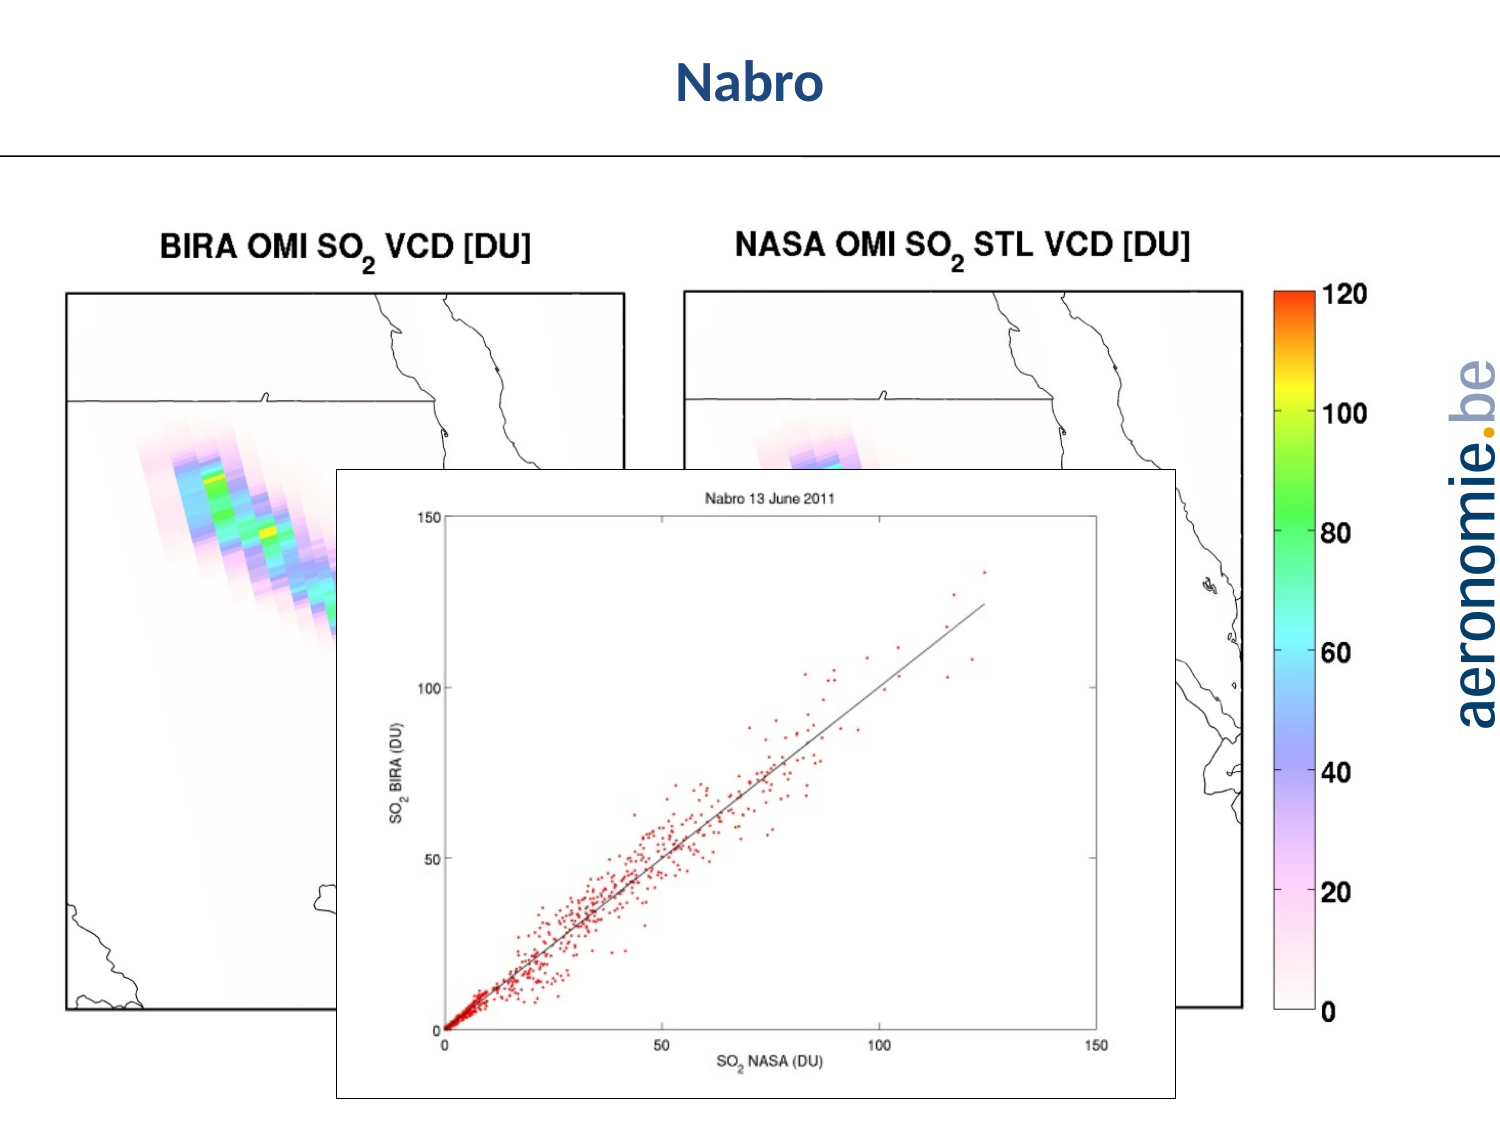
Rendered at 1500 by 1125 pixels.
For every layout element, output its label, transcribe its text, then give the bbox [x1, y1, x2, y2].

picture [1448, 361, 1495, 729]
text_box Nabro [377, 35, 1122, 121]
picture [0, 219, 1424, 1108]
